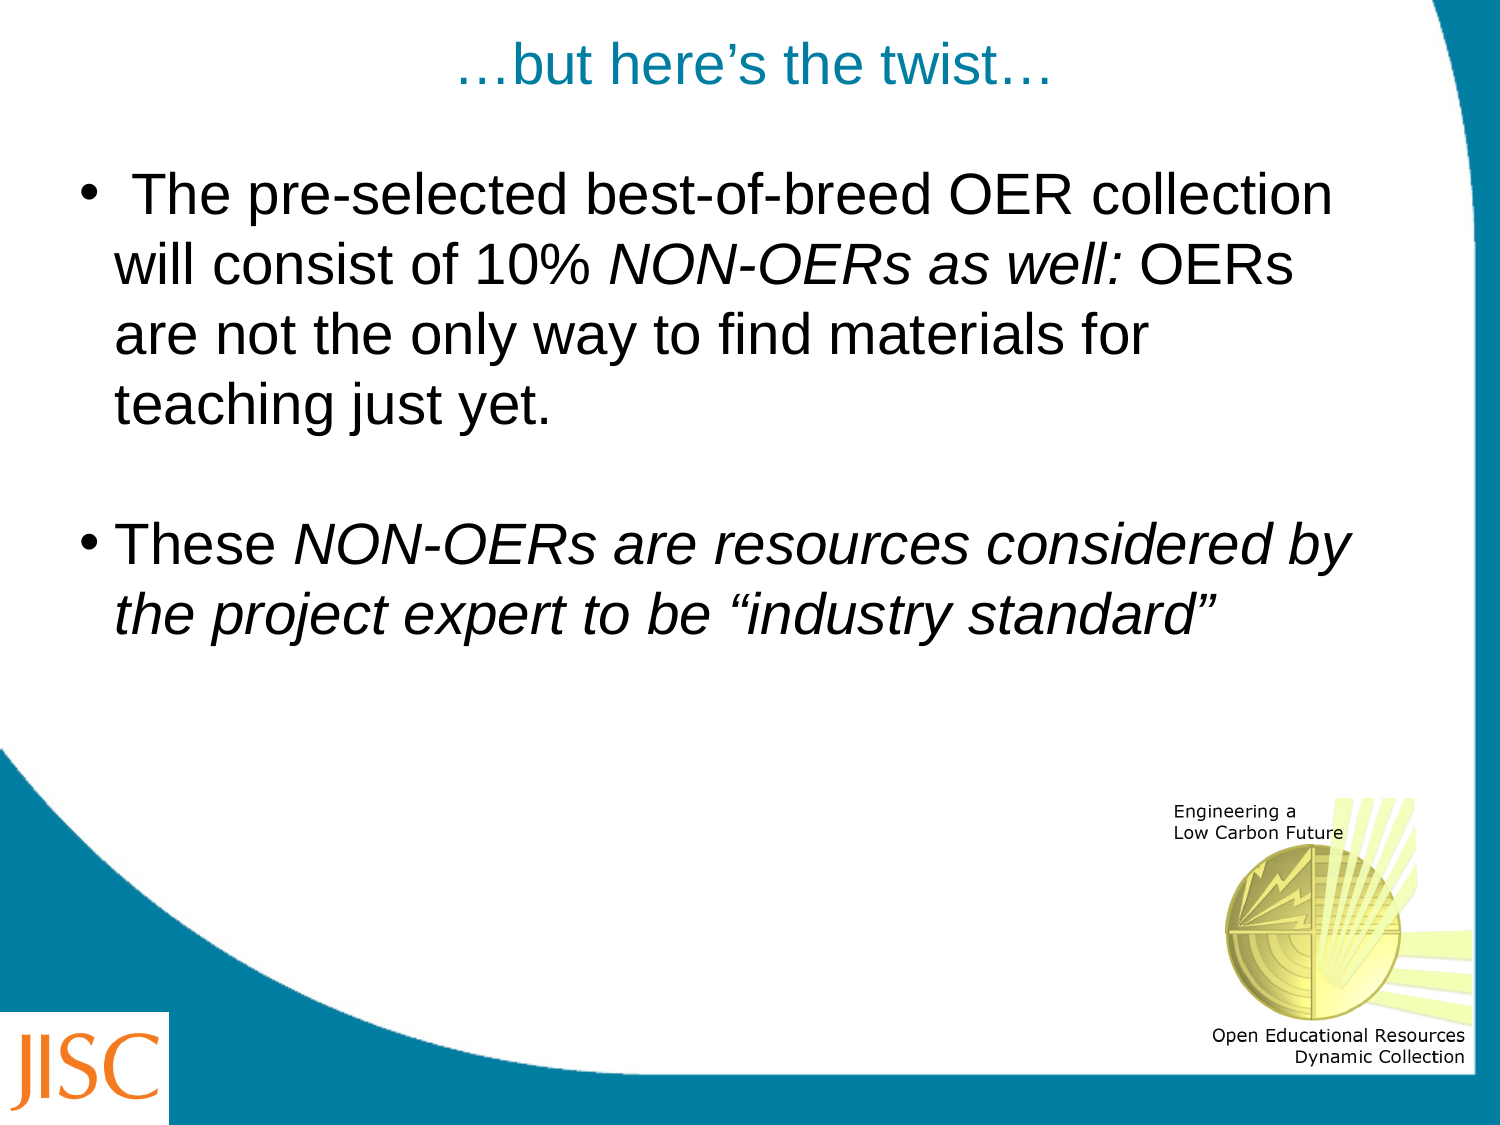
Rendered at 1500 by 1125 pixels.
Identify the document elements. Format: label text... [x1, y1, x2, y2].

text_box …but here’s the twist… [41, 19, 1453, 104]
picture [0, 1013, 168, 1125]
text_box The pre-selected best-of-breed OER collection will consist of 10% NON-OERs as well: OERs are not the only way to find materials for teaching just yet. These NON-OERs are resources considered by the project expert to be “industry standard” [64, 149, 1382, 654]
picture [0, 0, 1475, 1075]
